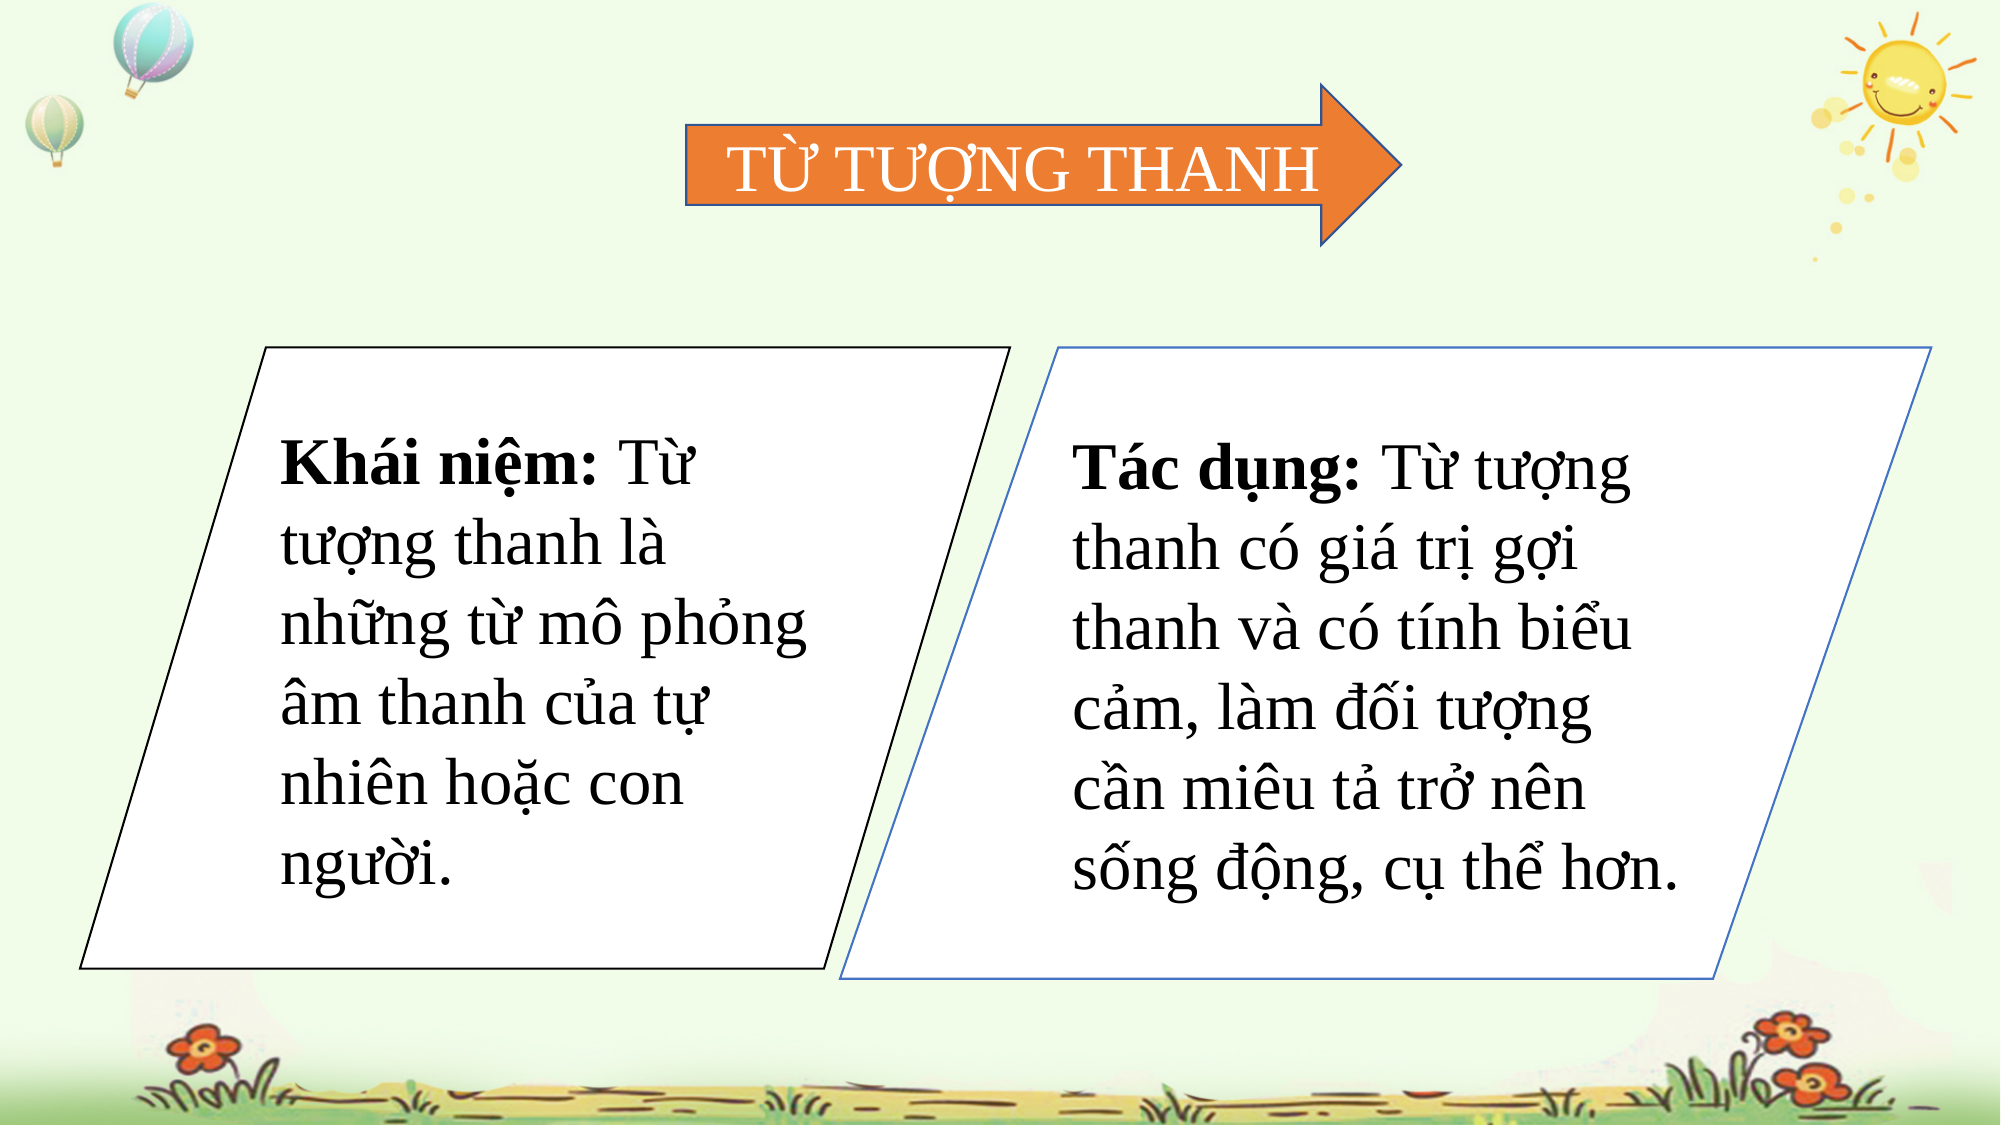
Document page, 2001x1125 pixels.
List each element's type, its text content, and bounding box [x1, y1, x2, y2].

text_box TỪ TƯỢNG THANH [685, 82, 1403, 248]
text_box Tác dụng: Từ tượng thanh có giá trị gợi thanh và có tính biểu cảm, làm đối tượng cần miêu tả trở nên sống động, cụ thể hơn. [838, 346, 1933, 980]
picture [0, 0, 2001, 1125]
text_box Khái niệm: Từ tượng thanh là những từ mô phỏng âm thanh của tự nhiên hoặc con người. [78, 346, 1012, 970]
